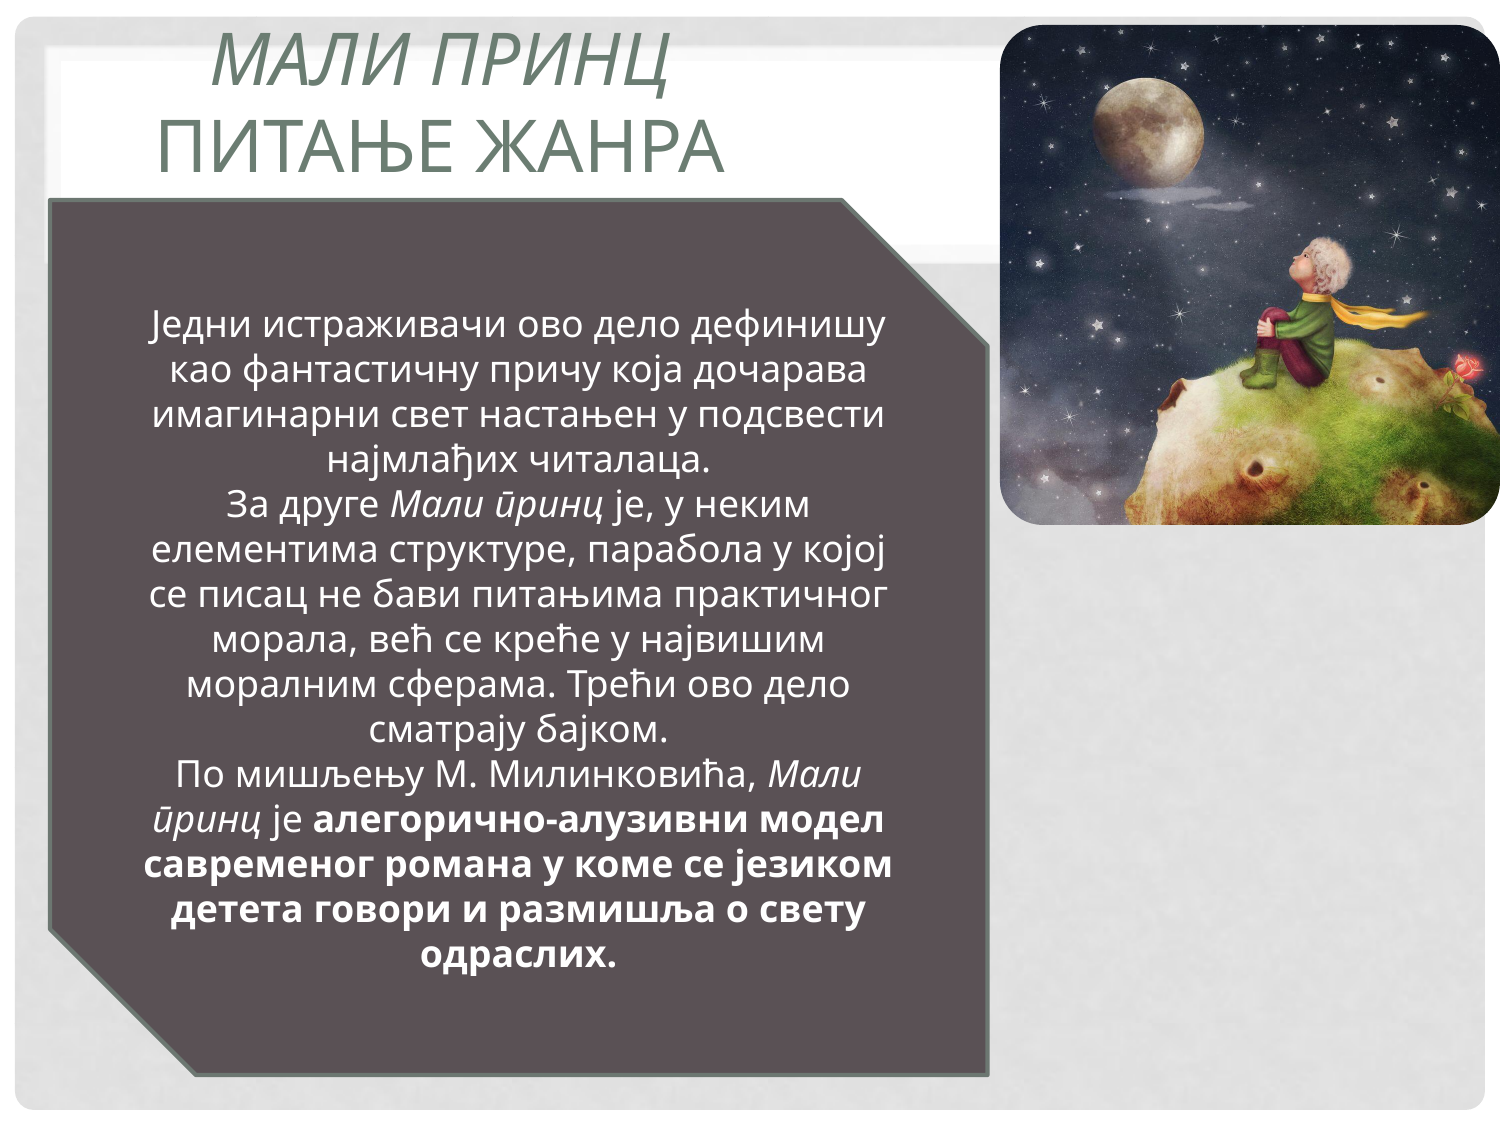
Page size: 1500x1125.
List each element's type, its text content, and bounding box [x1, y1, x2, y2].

title Мали принц питање жанра [112, 0, 768, 197]
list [999, 24, 1500, 526]
text_box Једни истраживачи ово дело дефинишу као фантастичну причу која дочарава имагинарни свет настањен у подсвести најмлађих читалаца. За друге Мали принц је, у неким елементима структуре, парабола у којој се писац не бави питањима практичног морала, већ се креће у највишим моралним сферама. Трећи ово дело сматрају бајком. По мишљењу М. Милинковића, Мали принц је алегорично-алузивни модел савременог романа у коме се језиком детета говори и размишља о свету одраслих. [47, 197, 990, 1078]
